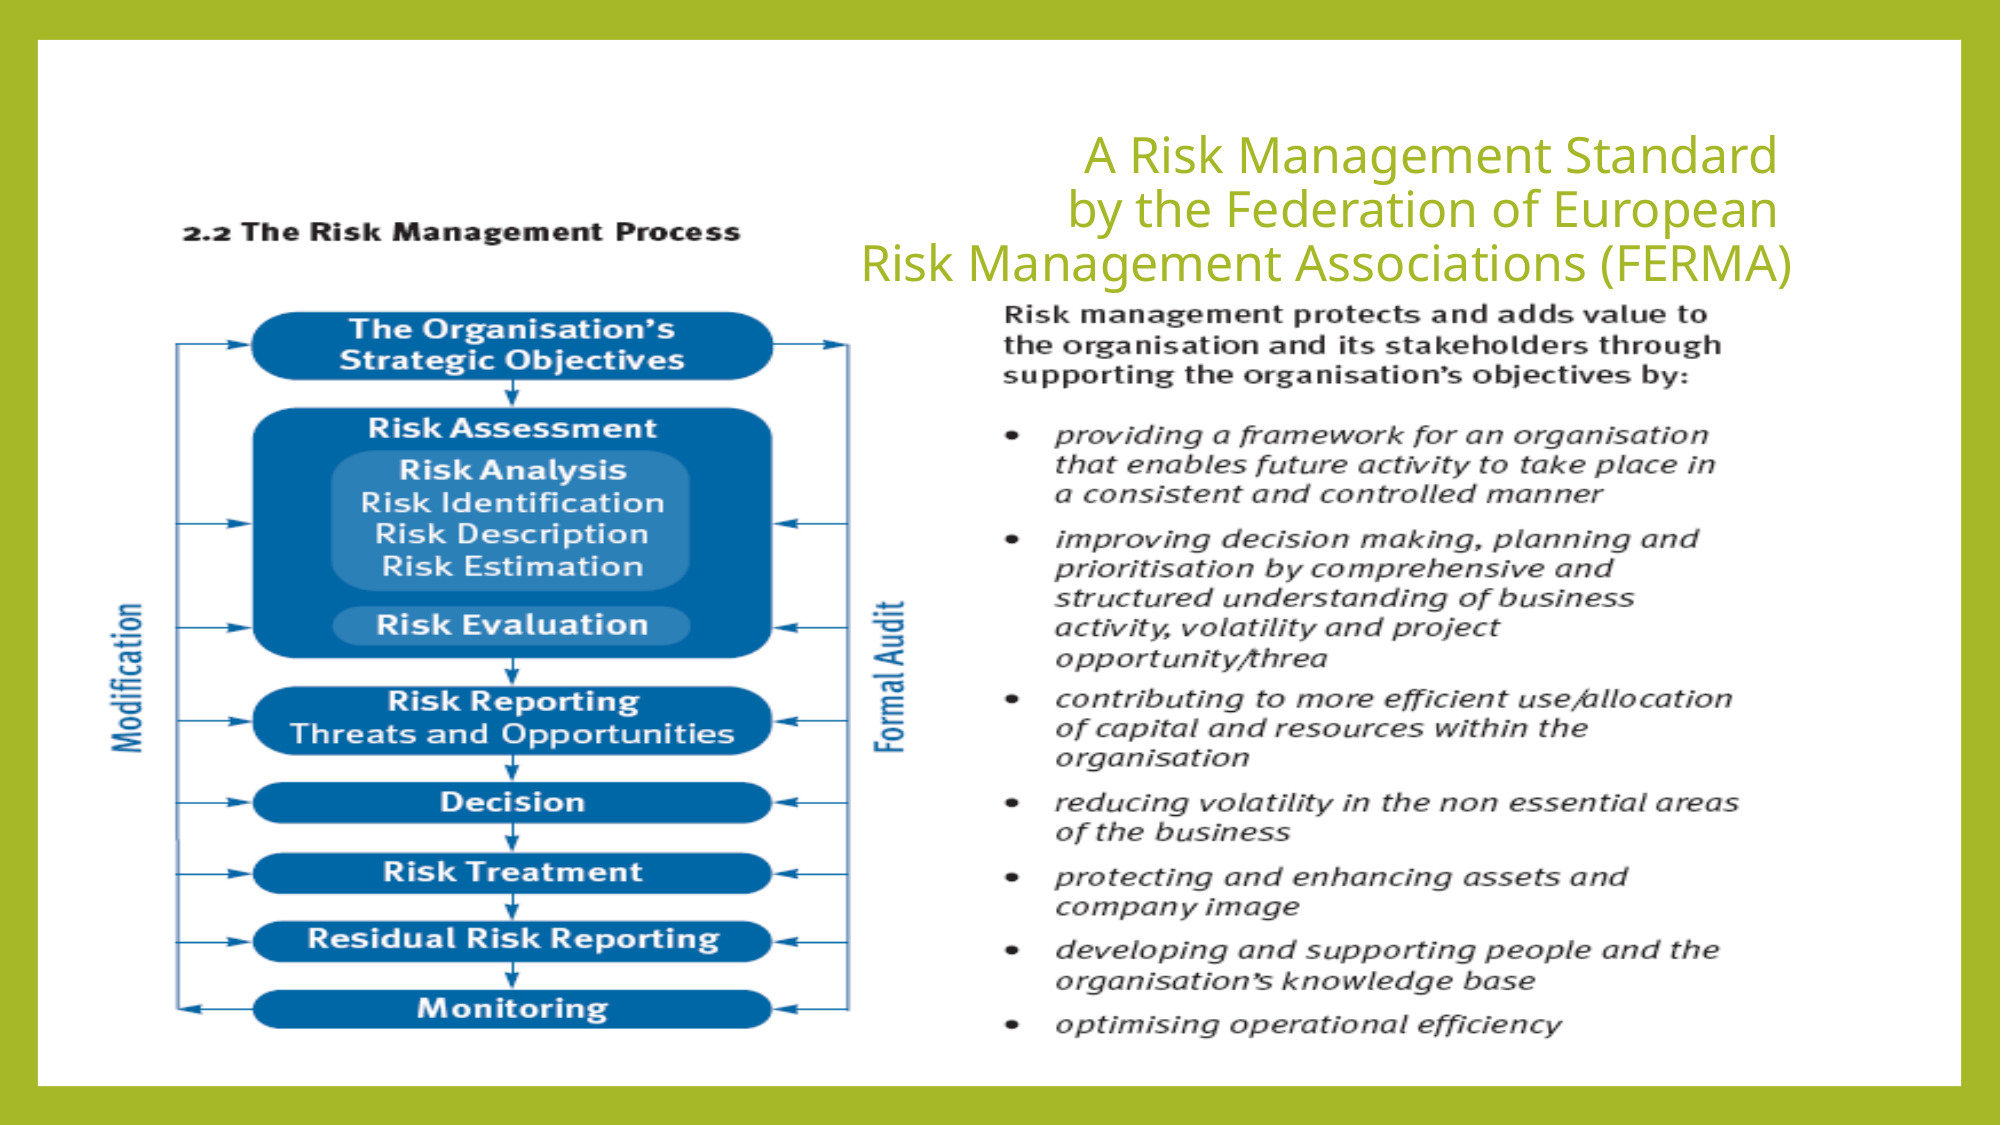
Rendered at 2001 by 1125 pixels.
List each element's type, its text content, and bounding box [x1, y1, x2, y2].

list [77, 210, 1808, 1080]
title A Risk Management Standard by the Federation of European Risk Management Associations (FERMA) [187, 99, 1808, 210]
